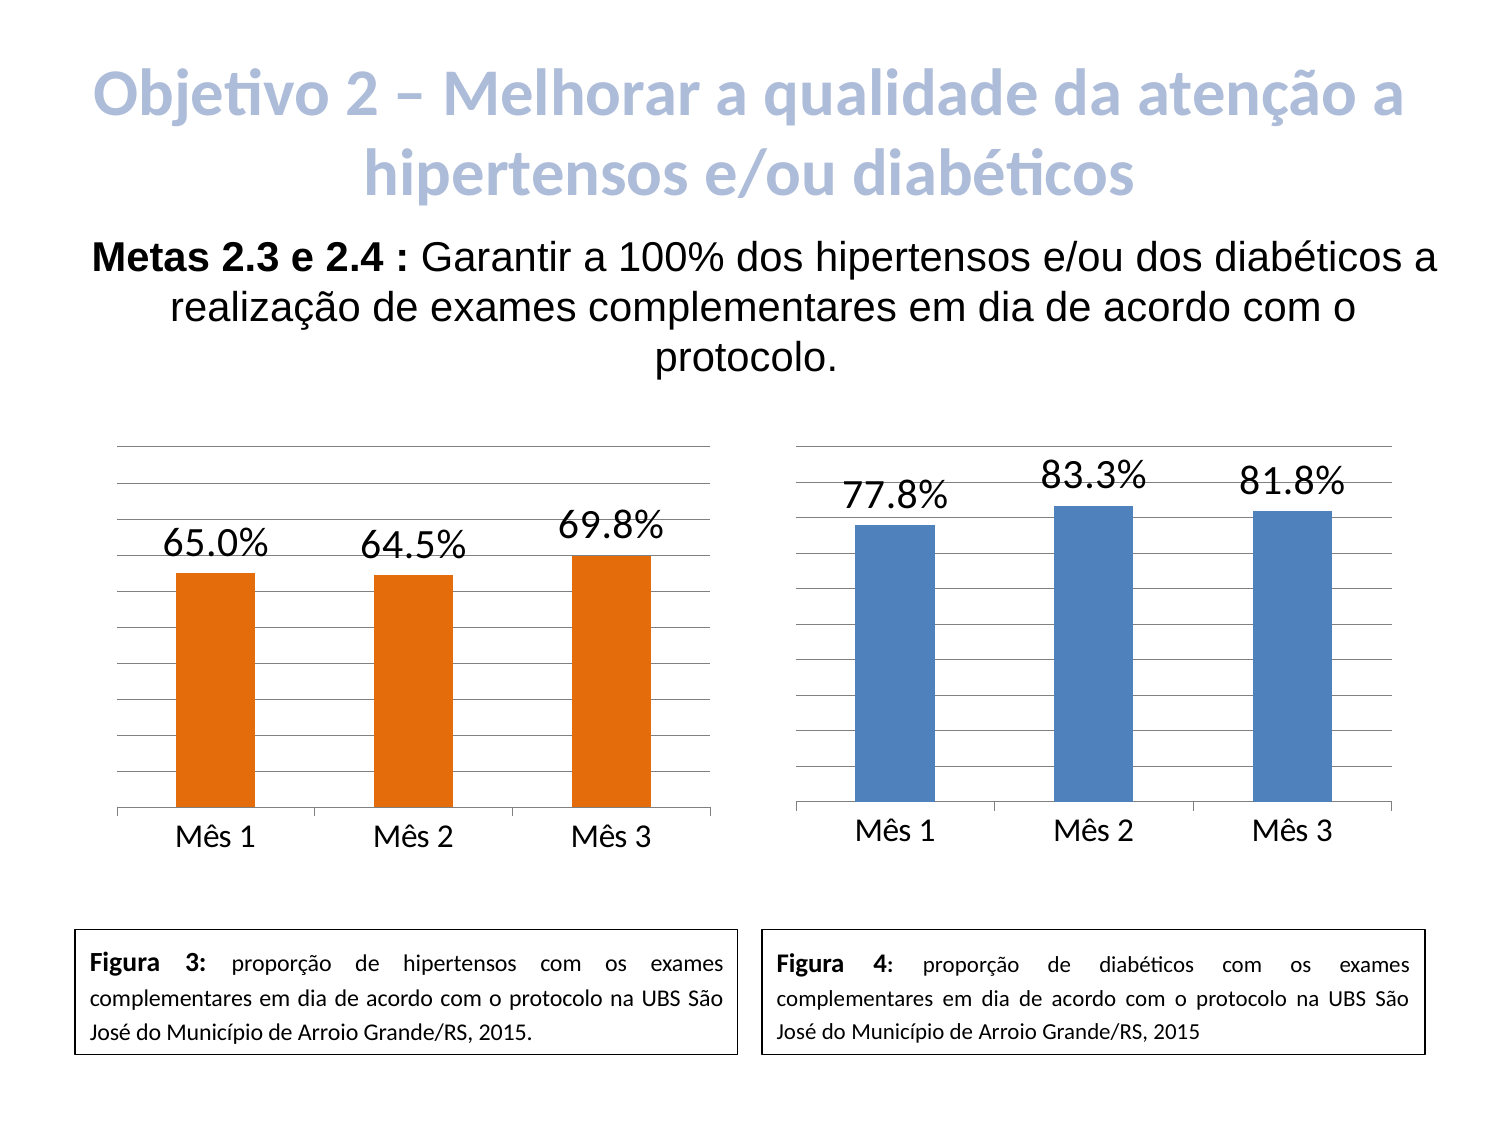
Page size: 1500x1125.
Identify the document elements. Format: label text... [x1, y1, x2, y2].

chart [761, 433, 1407, 903]
text_box Metas 2.3 e 2.4 : Garantir a 100% dos hipertensos e/ou dos diabéticos a realização de exames complementares em dia de acordo com o protocolo. [58, 222, 1453, 388]
chart [93, 421, 727, 903]
text_box Figura 3: proporção de hipertensos com os exames complementares em dia de acordo com o protocolo na UBS São José do Município de Arroio Grande/RS, 2015. [75, 929, 738, 1055]
title Objetivo 2 – Melhorar a qualidade da atenção a hipertensos e/ou diabéticos [75, 35, 1425, 222]
text_box Figura 4: proporção de diabéticos com os exames complementares em dia de acordo com o protocolo na UBS São José do Município de Arroio Grande/RS, 2015 [761, 929, 1425, 1055]
